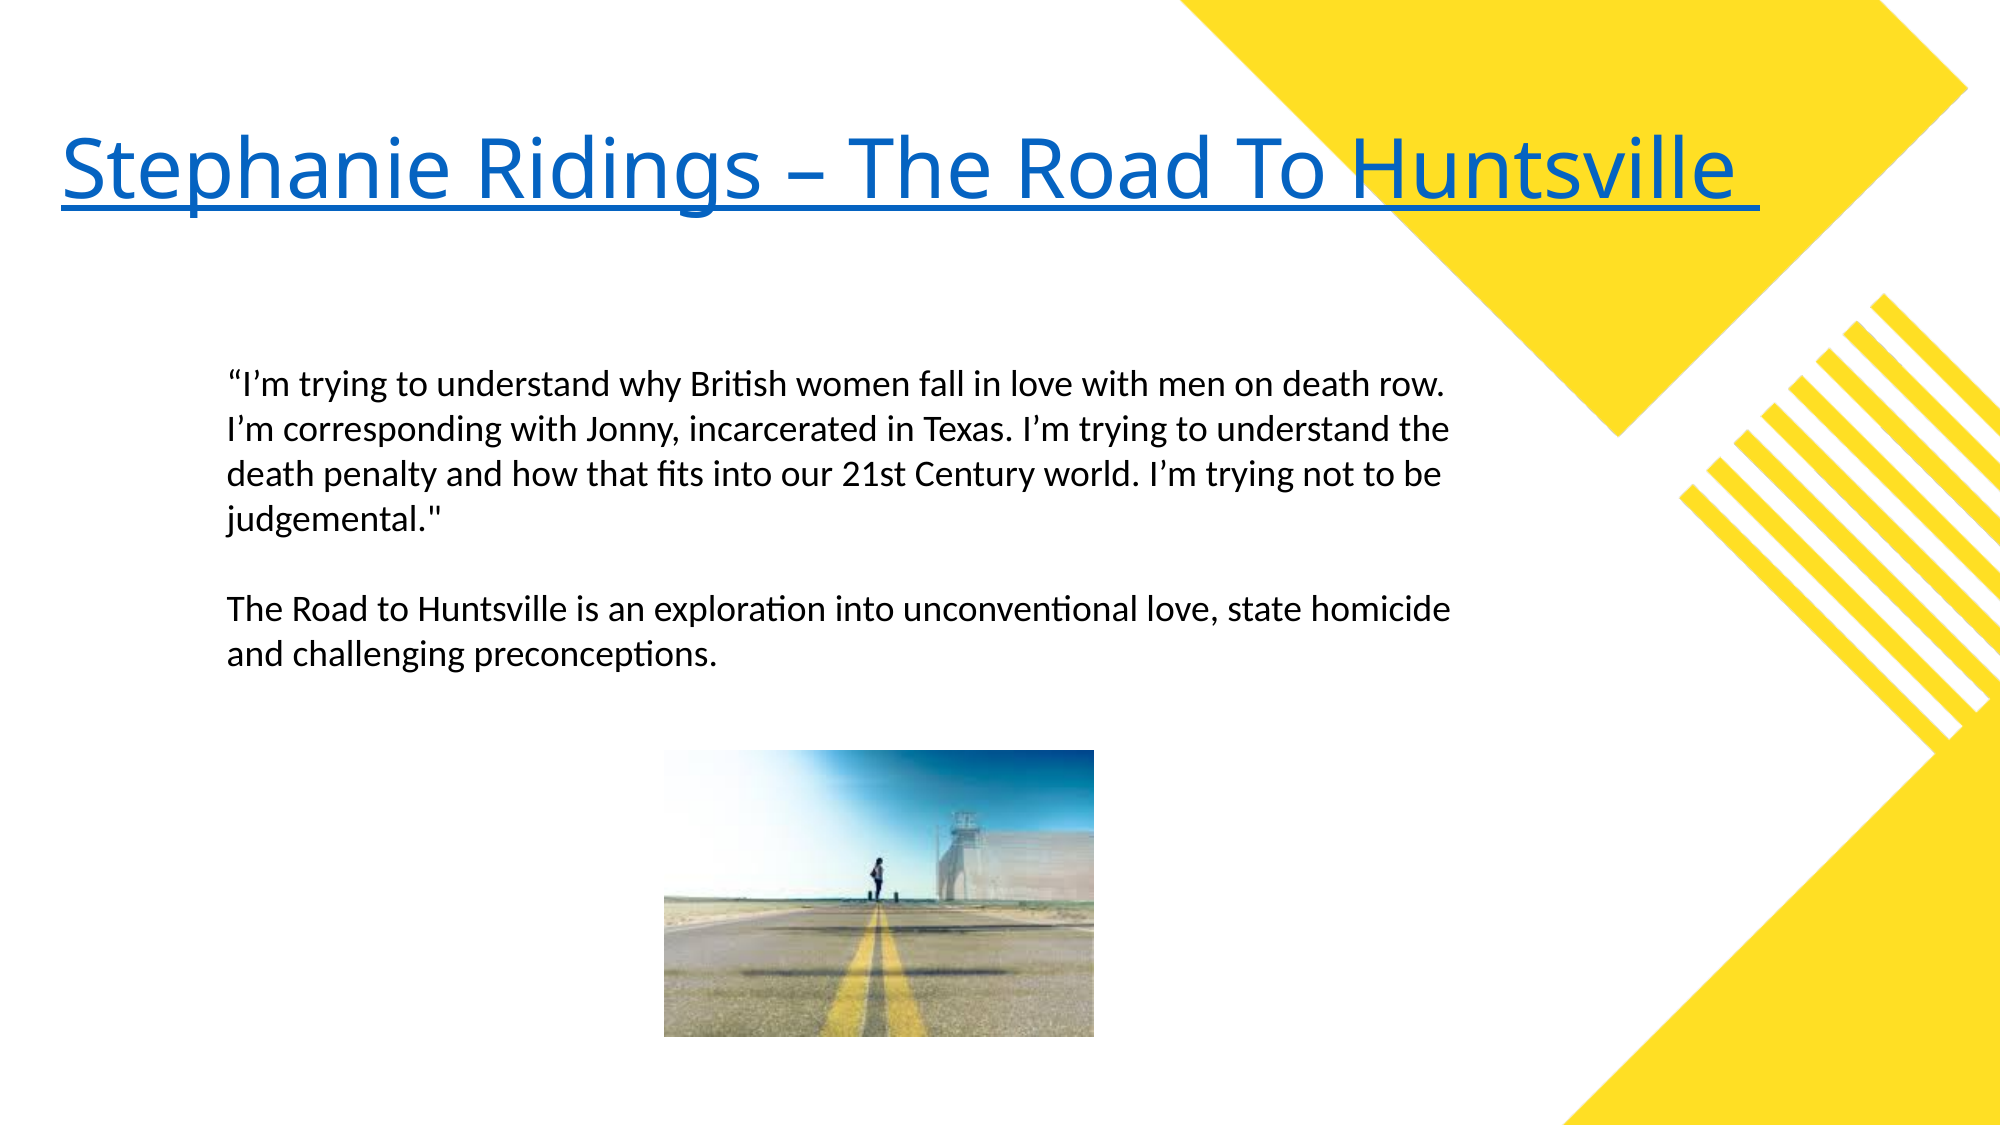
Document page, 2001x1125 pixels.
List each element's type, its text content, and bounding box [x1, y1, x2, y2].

text_box Stephanie Ridings – The Road To Huntsville [46, 107, 1062, 236]
picture [663, 0, 2000, 1125]
text_box “I’m trying to understand why British women fall in love with men on death row. I’m corresponding with Jonny, incarcerated in Texas. I’m trying to understand the death penalty and how that fits into our 21st Century world. I’m trying not to be judgemental." The Road to Huntsville is an exploration into unconventional love, state homicide and challenging preconceptions. [211, 351, 1062, 772]
